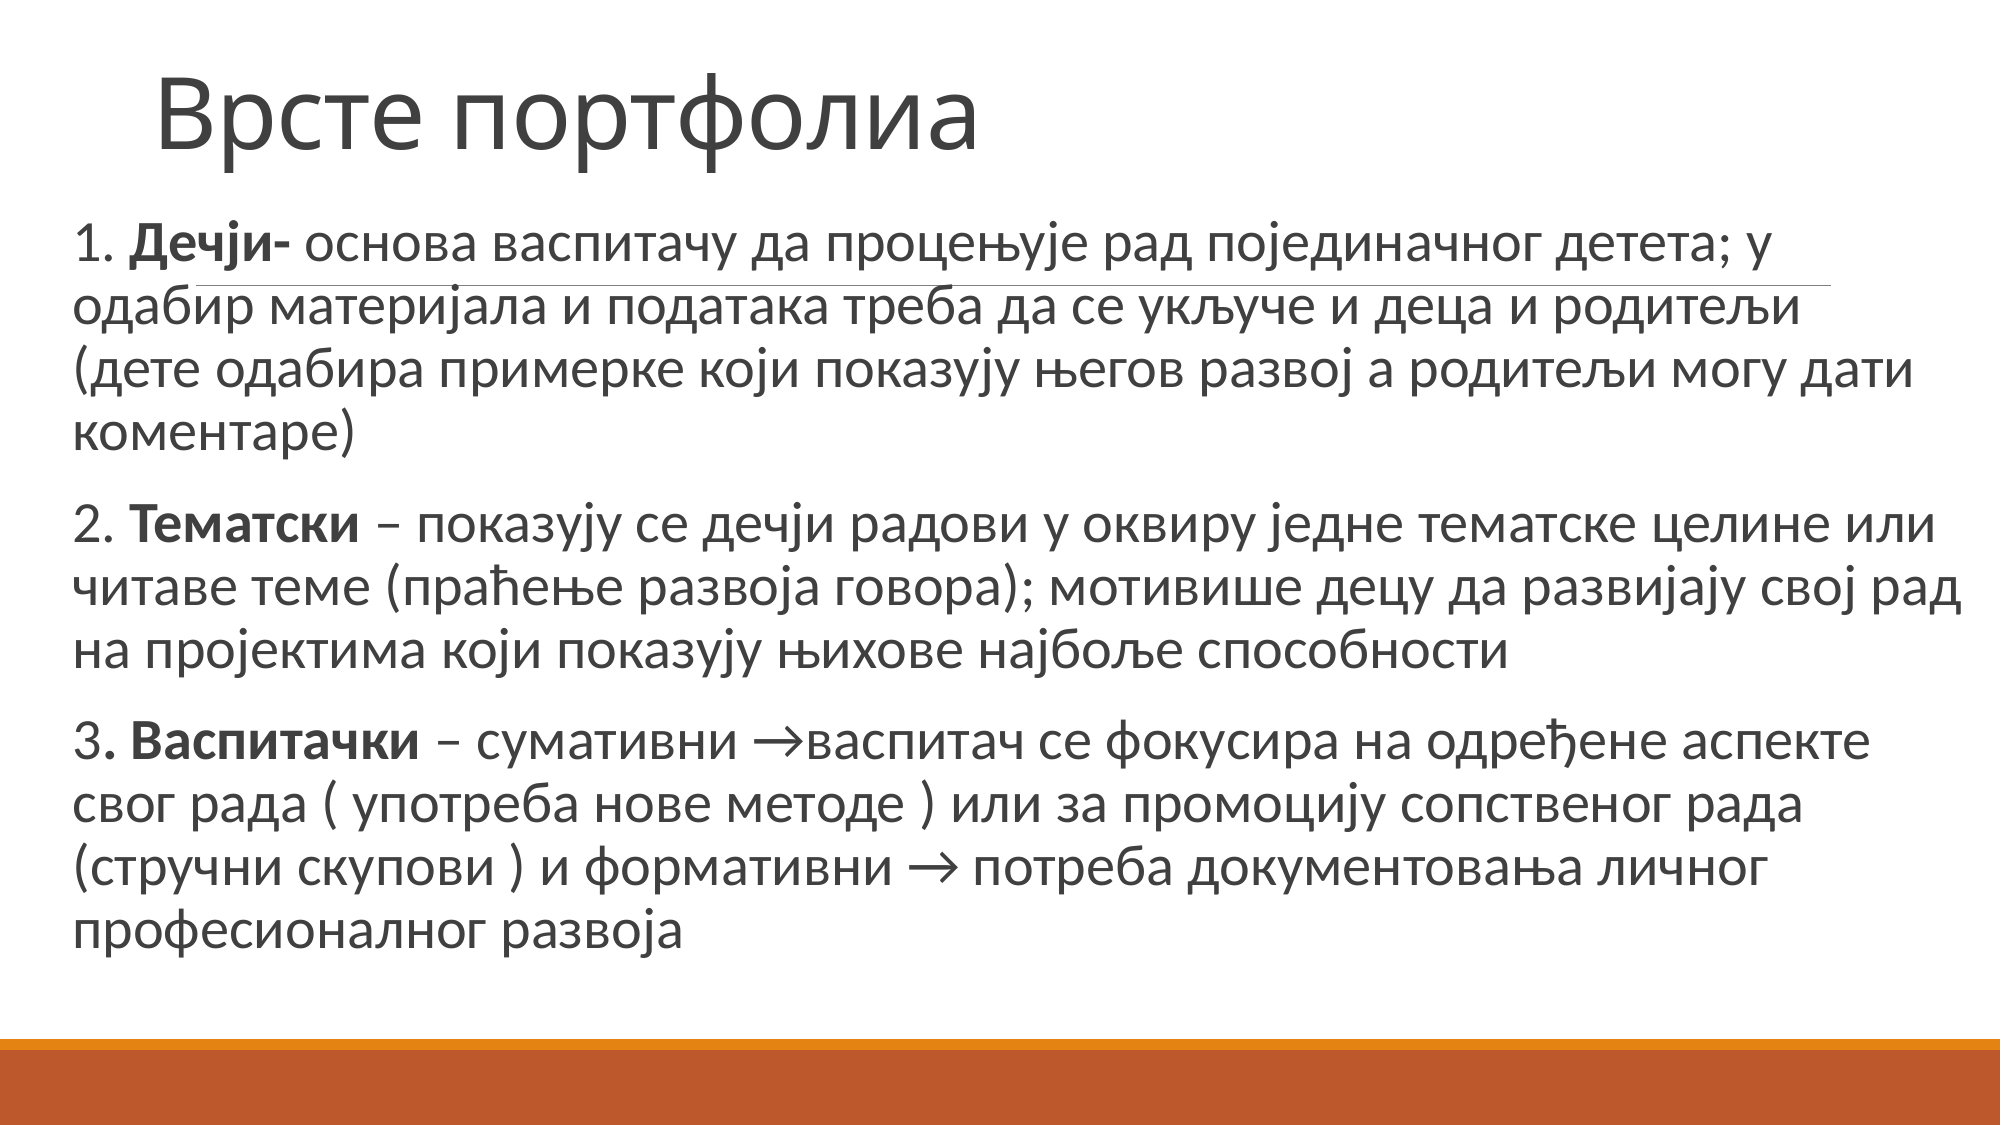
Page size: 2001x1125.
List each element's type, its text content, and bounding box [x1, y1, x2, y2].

title Врсте портфолиа [137, 59, 1863, 178]
list 1. Дечји- основа васпитачу да процењује рад појединачног детета; у одабир материјала и података треба да се укључе и деца и родитељи (дете одабира примерке који показују његов развој а родитељи могу дати коментаре) 2. Тематски – показују се дечји радови у оквиру једне тематске целине или читаве теме (праћење развоја говора); мотивише децу да развијају свој рад на пројектима који показују њихове најбоље способности 3. Васпитачки – сумативни →васпитач се фокусира на одређене аспекте свог рада ( употреба нове методе ) или за промоцију сопственог рада (стручни скупови ) и формативни → потреба документовања личног професионалног развоја [57, 204, 1965, 1014]
